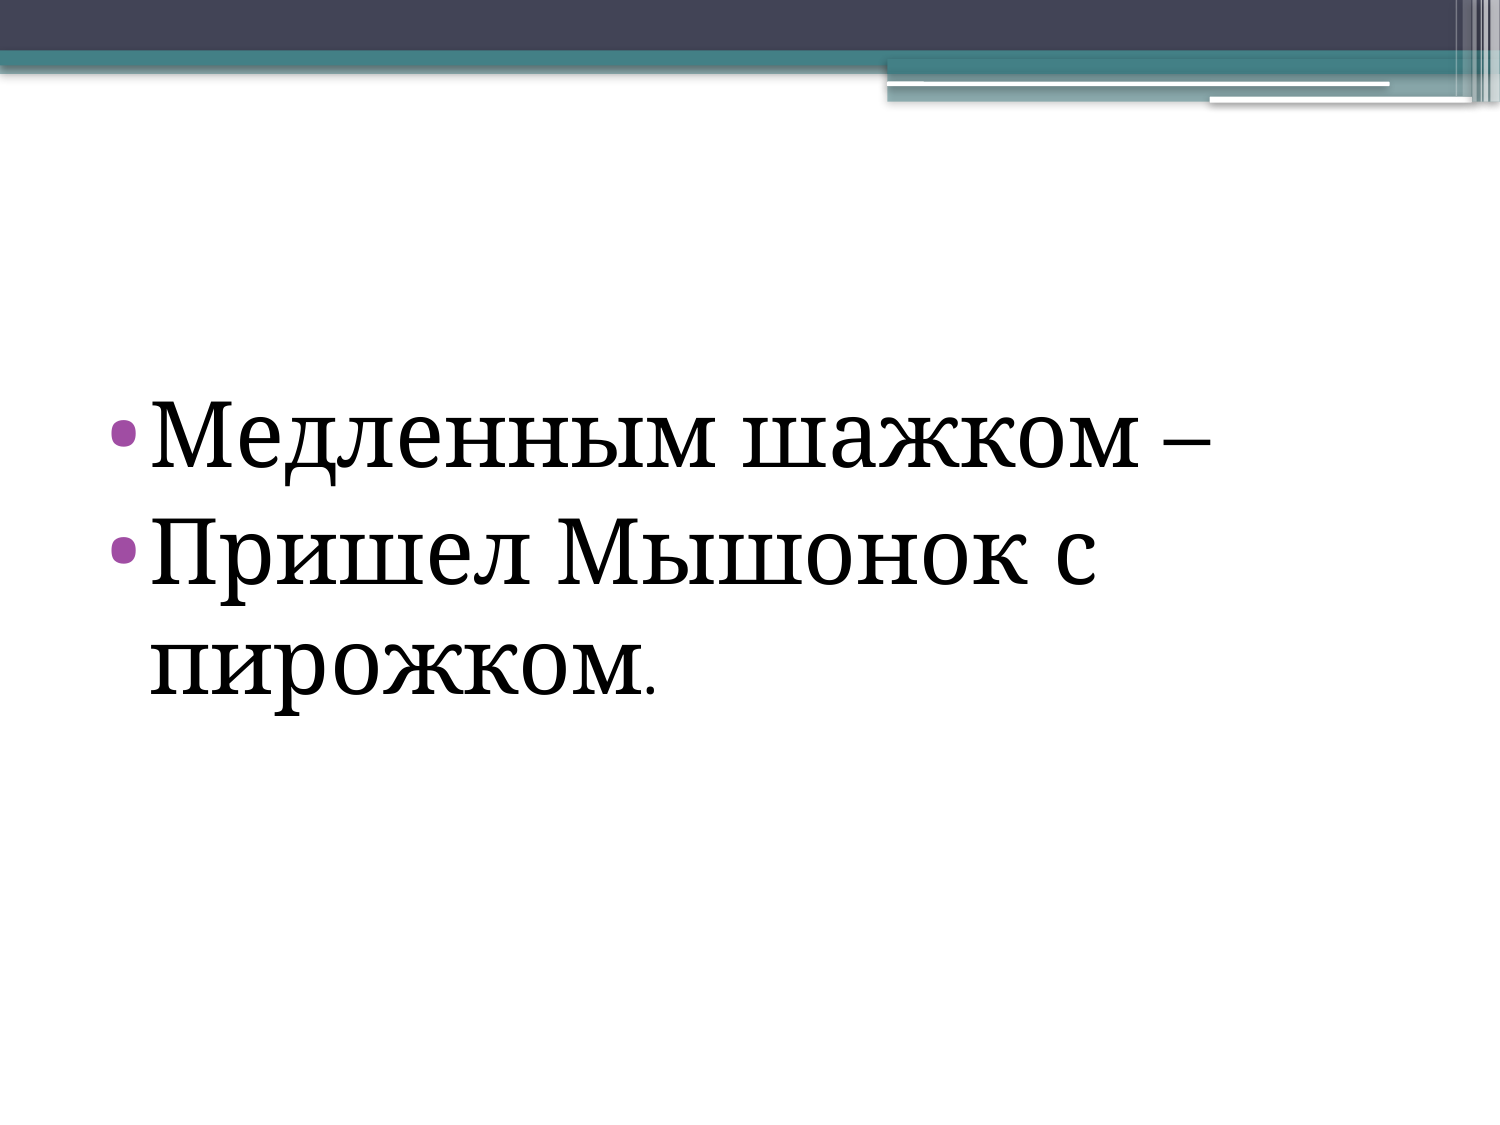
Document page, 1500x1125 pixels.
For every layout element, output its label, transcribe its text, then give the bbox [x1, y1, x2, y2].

list Медленным шажком – Пришел Мышонок с пирожком. [75, 368, 1425, 1079]
